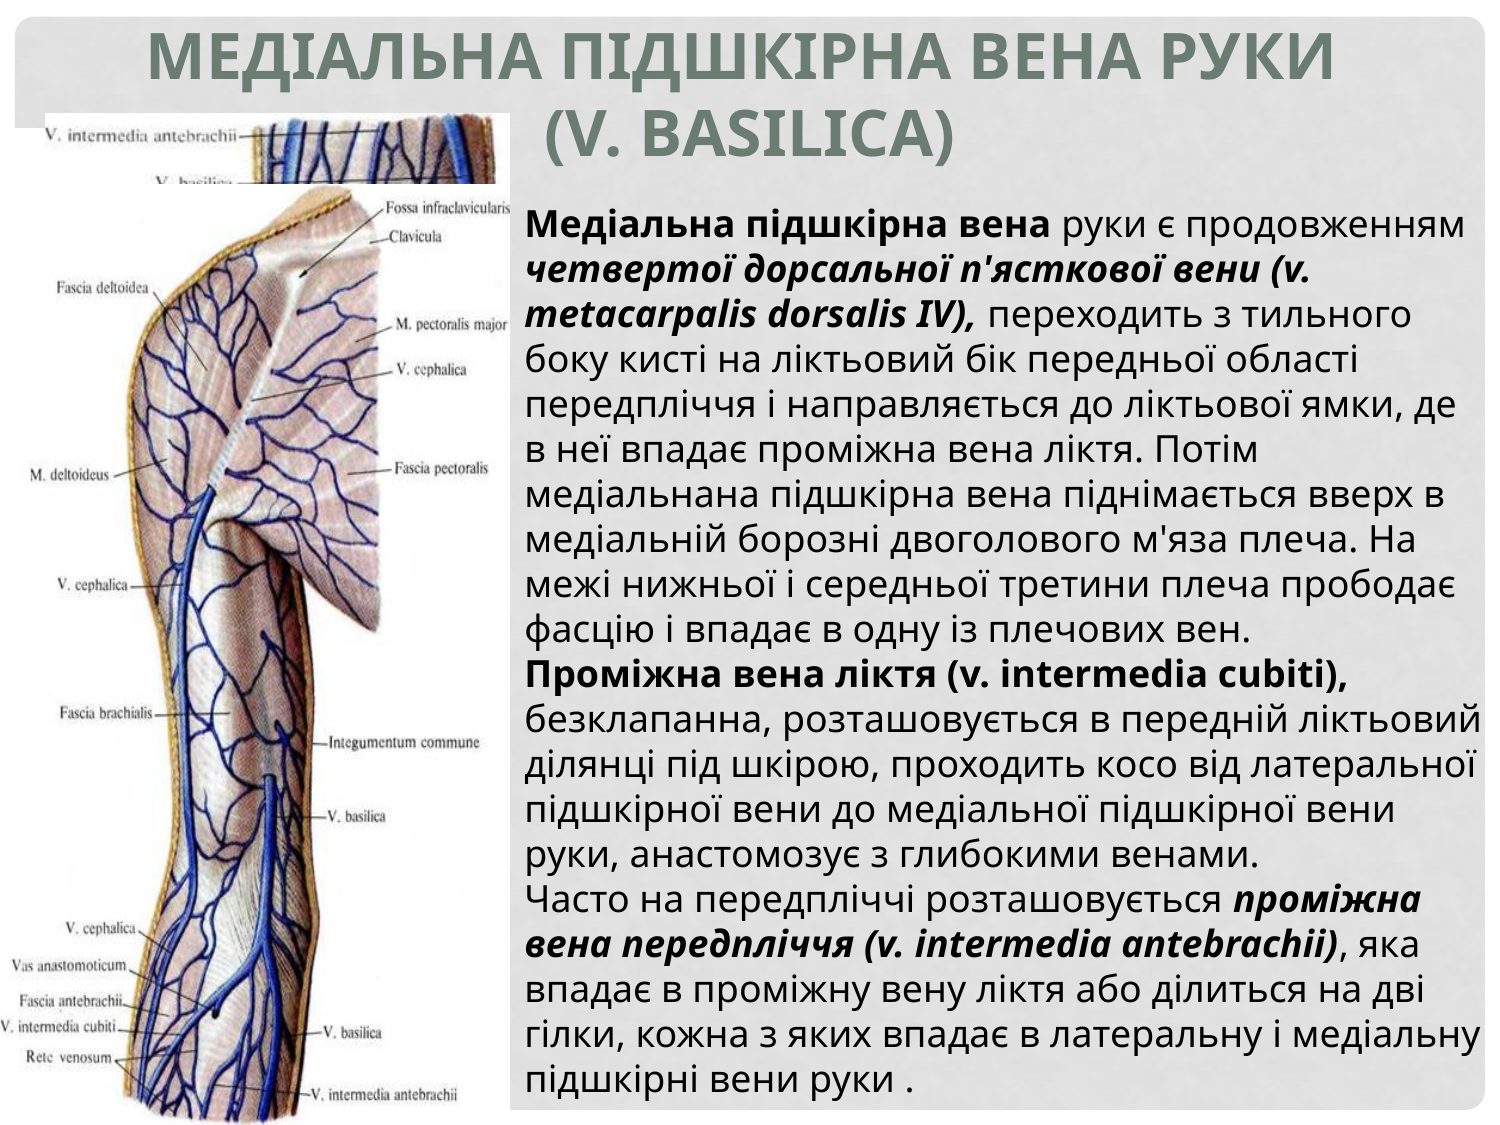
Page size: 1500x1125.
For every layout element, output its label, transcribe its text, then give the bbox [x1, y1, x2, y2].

picture [0, 113, 510, 1125]
text_box Медіальна підшкірна вена руки є продовженням четвертої дорсальної п'ясткової вени (v. metаcаrpаlis dorsаlis IV), переходить з тильного боку кисті на ліктьовий бік передньої області передпліччя і направляється до ліктьової ямки, де в неї впадає проміжна вена ліктя. Потім медіальнана підшкірна вена піднімається вверх в медіальній борозні двоголового м'яза плеча. На межі нижньої і середньої третини плеча прободає фасцію і впадає в одну із плечових вен. Проміжна вена ліктя (v. intermedia cubiti), безклапанна, розташовується в передній ліктьовий ділянці під шкірою, проходить косо від латеральної підшкірної вени до медіальної підшкірної вени руки, анастомозує з глибокими венами. Часто на передпліччі розташовується проміжна вена передпліччя (v. intermediа antebrachii), яка впадає в проміжну вену ліктя або ділиться на дві гілки, кожна з яких впадає в латеральну і медіальну підшкірні вени руки . [510, 192, 1499, 1108]
title Медіальна підшкірна вена руки (v. Basilica) [0, 7, 1500, 178]
